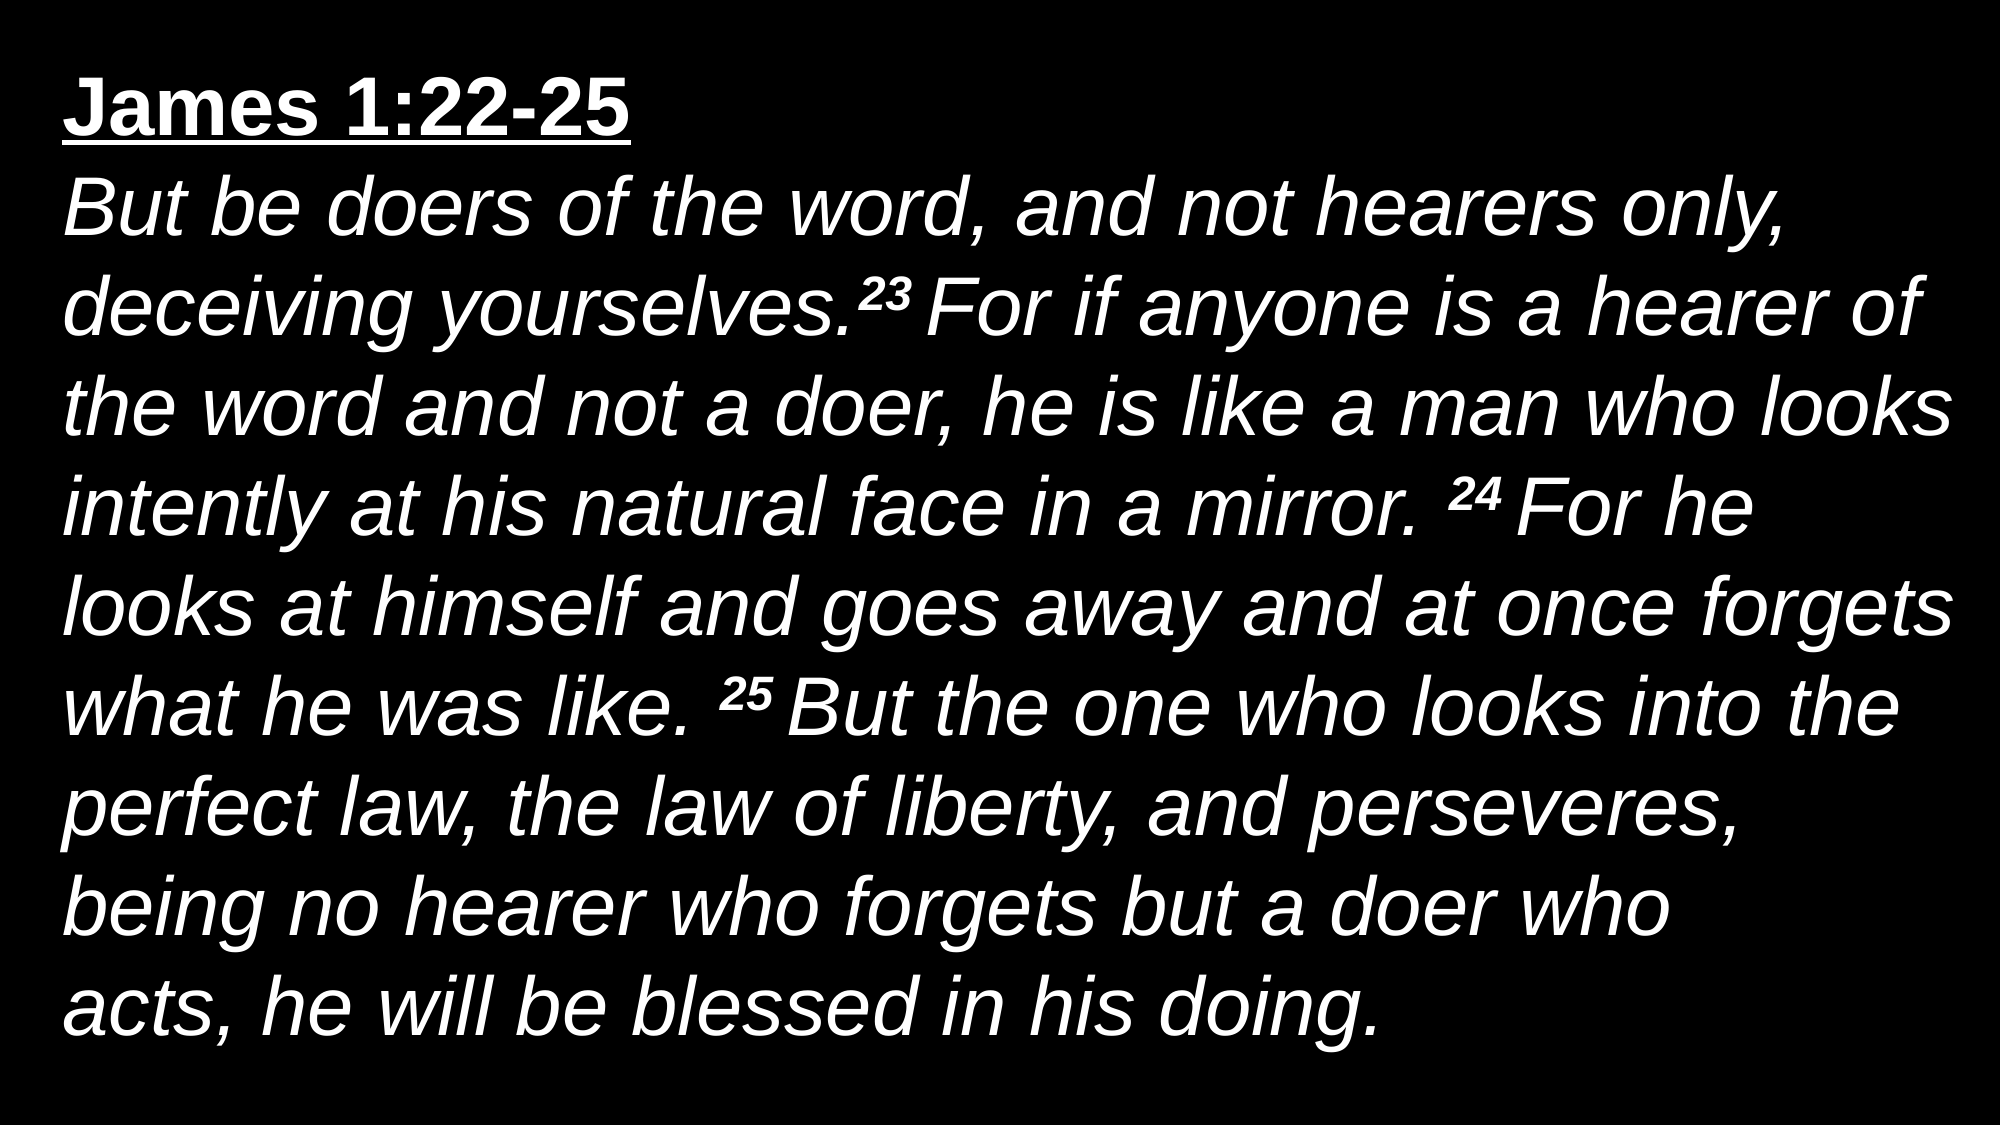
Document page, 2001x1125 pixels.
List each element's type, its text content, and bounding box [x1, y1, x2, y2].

text_box James 1:22-25 But be doers of the word, and not hearers only, deceiving yourselves.23 For if anyone is a hearer of the word and not a doer, he is like a man who looks intently at his natural face in a mirror. 24 For he looks at himself and goes away and at once forgets what he was like. 25 But the one who looks into the perfect law, the law of liberty, and perseveres, being no hearer who forgets but a doer who acts, he will be blessed in his doing. [47, 45, 1972, 1060]
